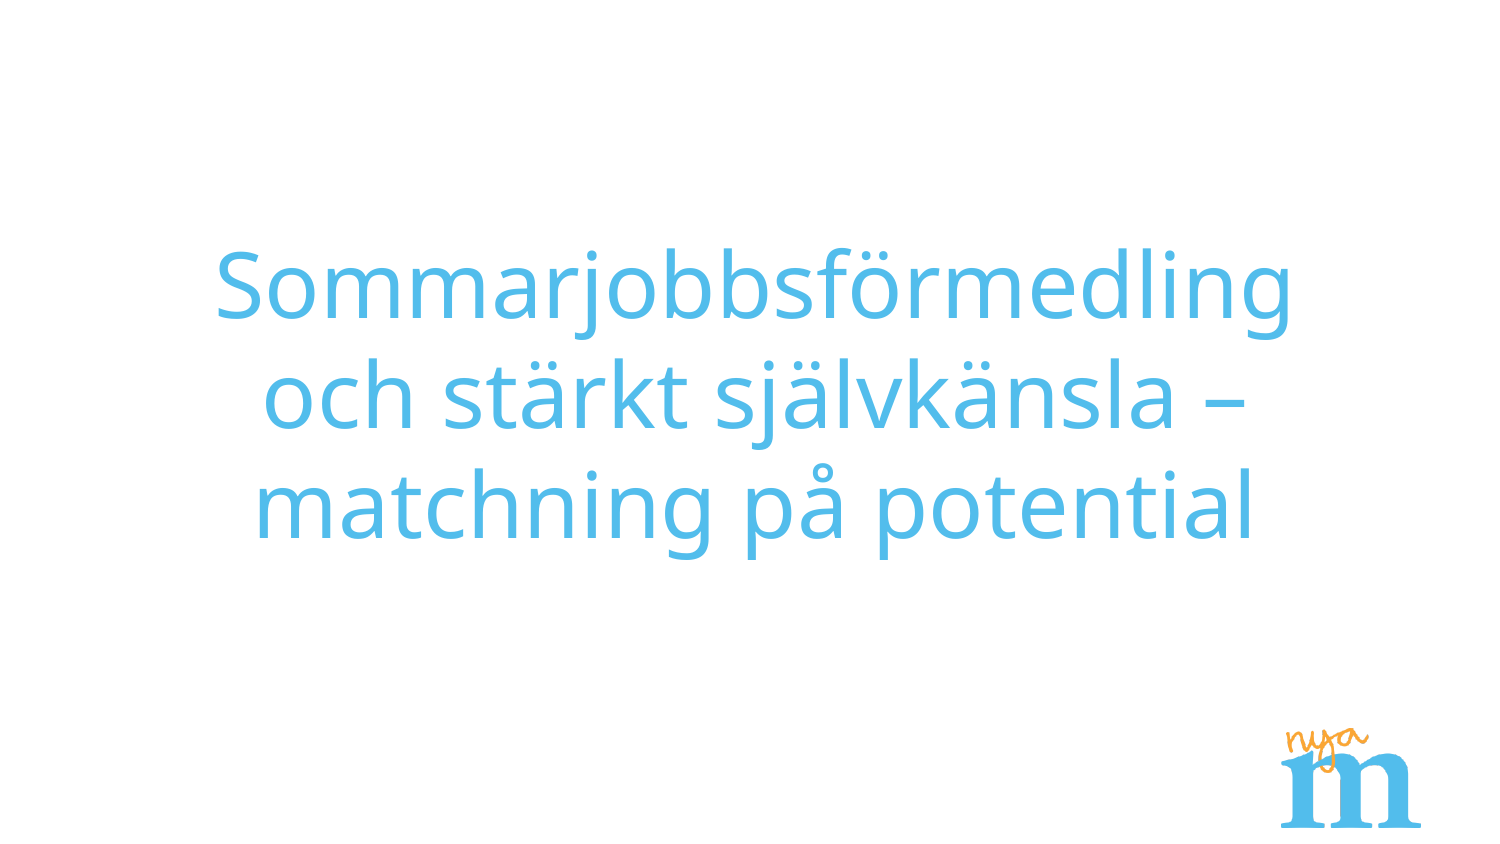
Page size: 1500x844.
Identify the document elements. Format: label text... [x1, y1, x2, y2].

title Sommarjobbsförmedling och stärkt självkänsla – matchning på potential [135, 280, 1376, 505]
picture [1281, 728, 1421, 828]
